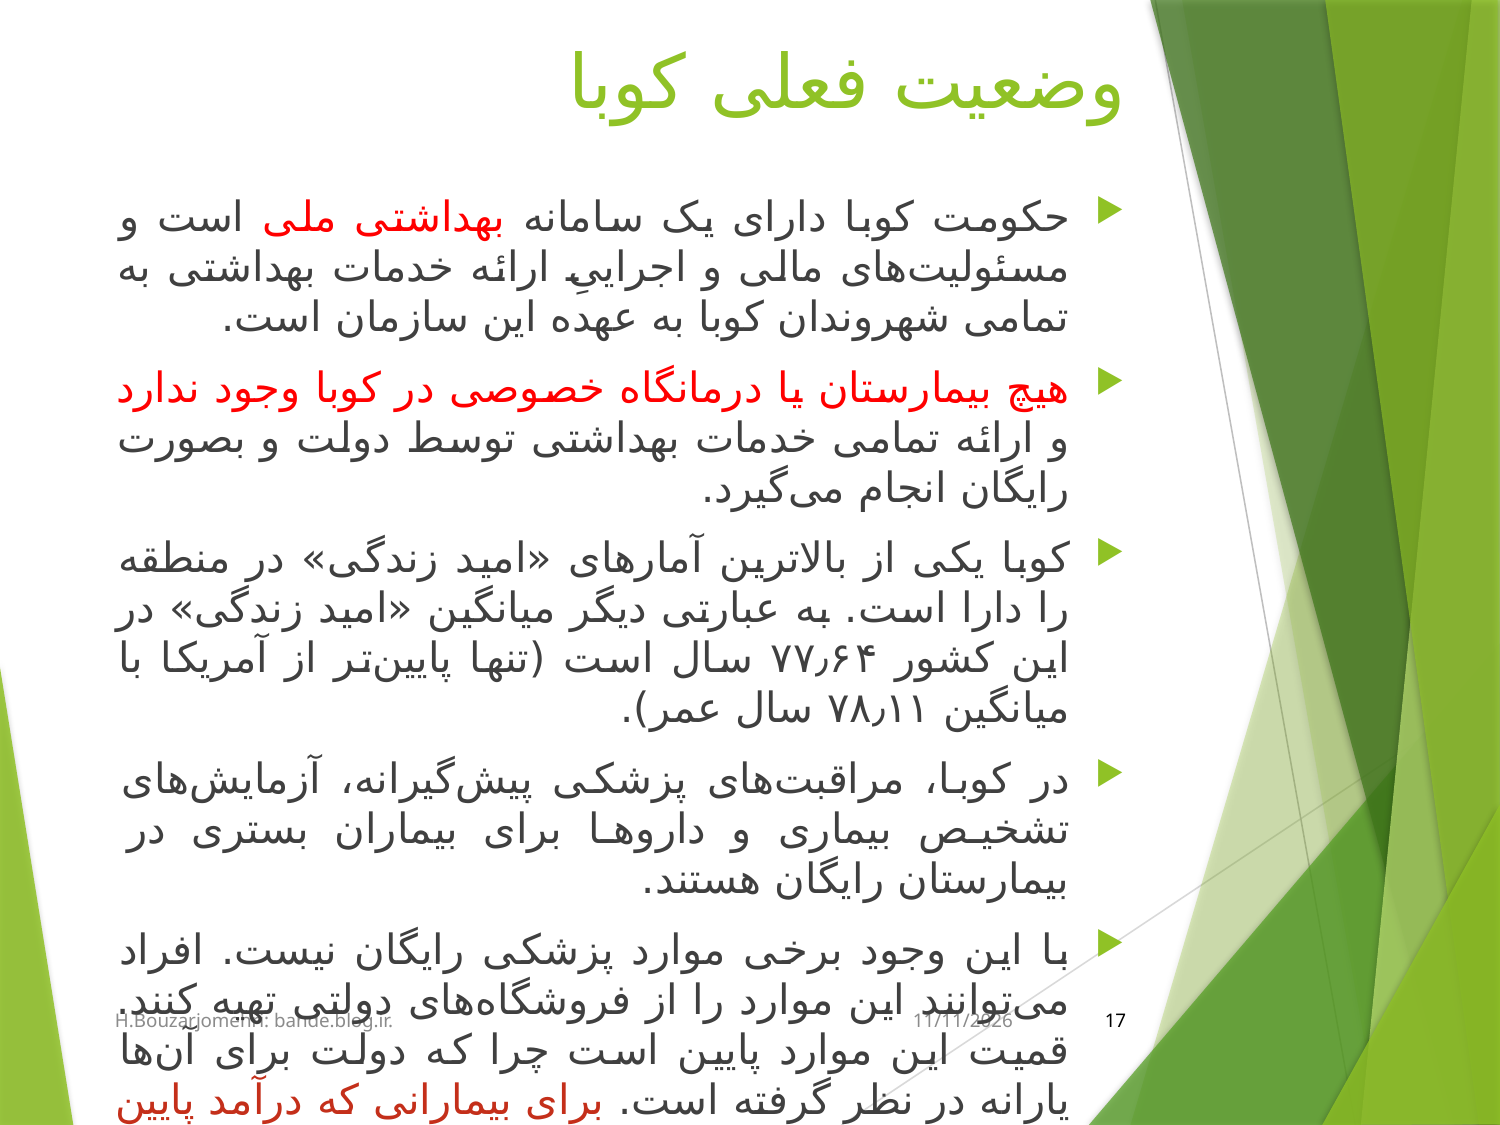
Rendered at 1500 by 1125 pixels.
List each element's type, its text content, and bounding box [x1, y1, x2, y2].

slide_number 17 [1057, 991, 1142, 1051]
title وضعیت فعلی کوبا [99, 26, 1142, 160]
footer H.Bouzarjomehri: bande.blog.ir. [99, 991, 1054, 1051]
list حکومت کوبا دارای یک سامانه بهداشتی ملی است و مسئولیت‌های مالی و اجراییِ ارائه خدمات بهداشتی به تمامی شهروندان کوبا به عهده این سازمان است. هیچ بیمارستان یا درمانگاه خصوصی در کوبا وجود ندارد و ارائه تمامی خدمات بهداشتی توسط دولت و بصورت رایگان انجام می‌گیرد. کوبا یکی از بالاترین آمارهای «امید زندگی» در منطقه را دارا است. به عبارتی دیگر میانگین «امید زندگی» در این کشور ۷۷٫۶۴ سال است (تنها پایین‌تر از آمریکا با میانگین ۷۸٫۱۱ سال عمر). در کوبا، مراقبت‌های پزشکی پیش‌گیرانه، آزمایش‌های تشخیص بیماری و داروها برای بیماران بستری در بیمارستان رایگان هستند. با این وجود برخی موارد پزشکی رایگان نیست. افراد می‌توانند این موارد را از فروشگاه‌های دولتی تهیه کنند. قمیت این موارد پایین است چرا که دولت برای آن‌ها یارانه در نظر گرفته است. برای بیمارانی که درآمد پایین دارند این موارد نیز رایگان است. [99, 181, 1142, 992]
